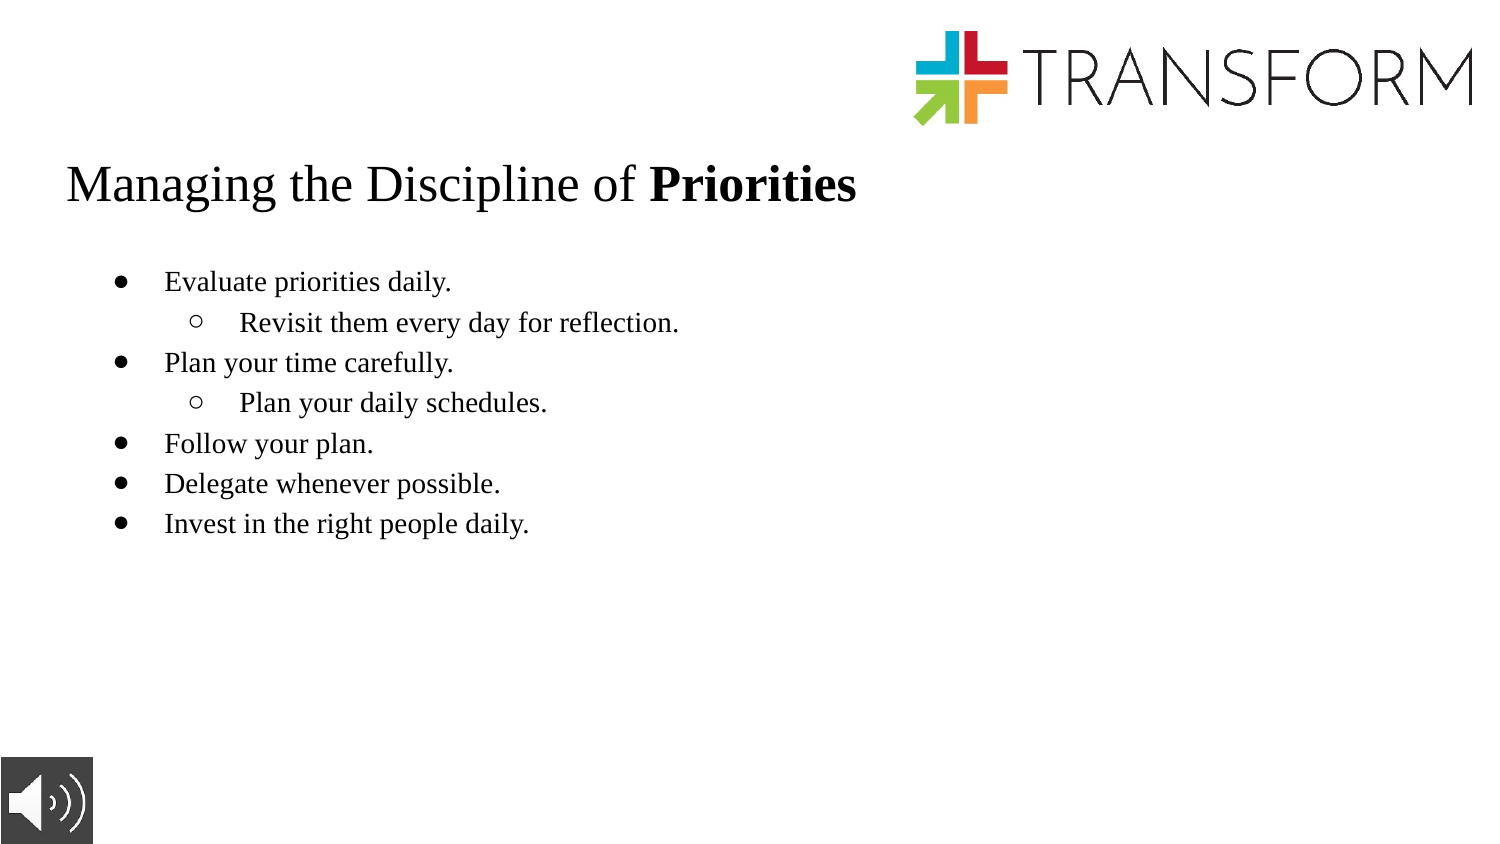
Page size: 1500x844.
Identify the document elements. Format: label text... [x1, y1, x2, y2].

list Evaluate priorities daily. Revisit them every day for reflection. Plan your time carefully. Plan your daily schedules. Follow your plan. Delegate whenever possible. Invest in the right people daily. [74, 242, 1472, 803]
title Managing the Discipline of Priorities [51, 125, 1449, 220]
picture [0, 755, 95, 844]
picture [912, 30, 1473, 126]
